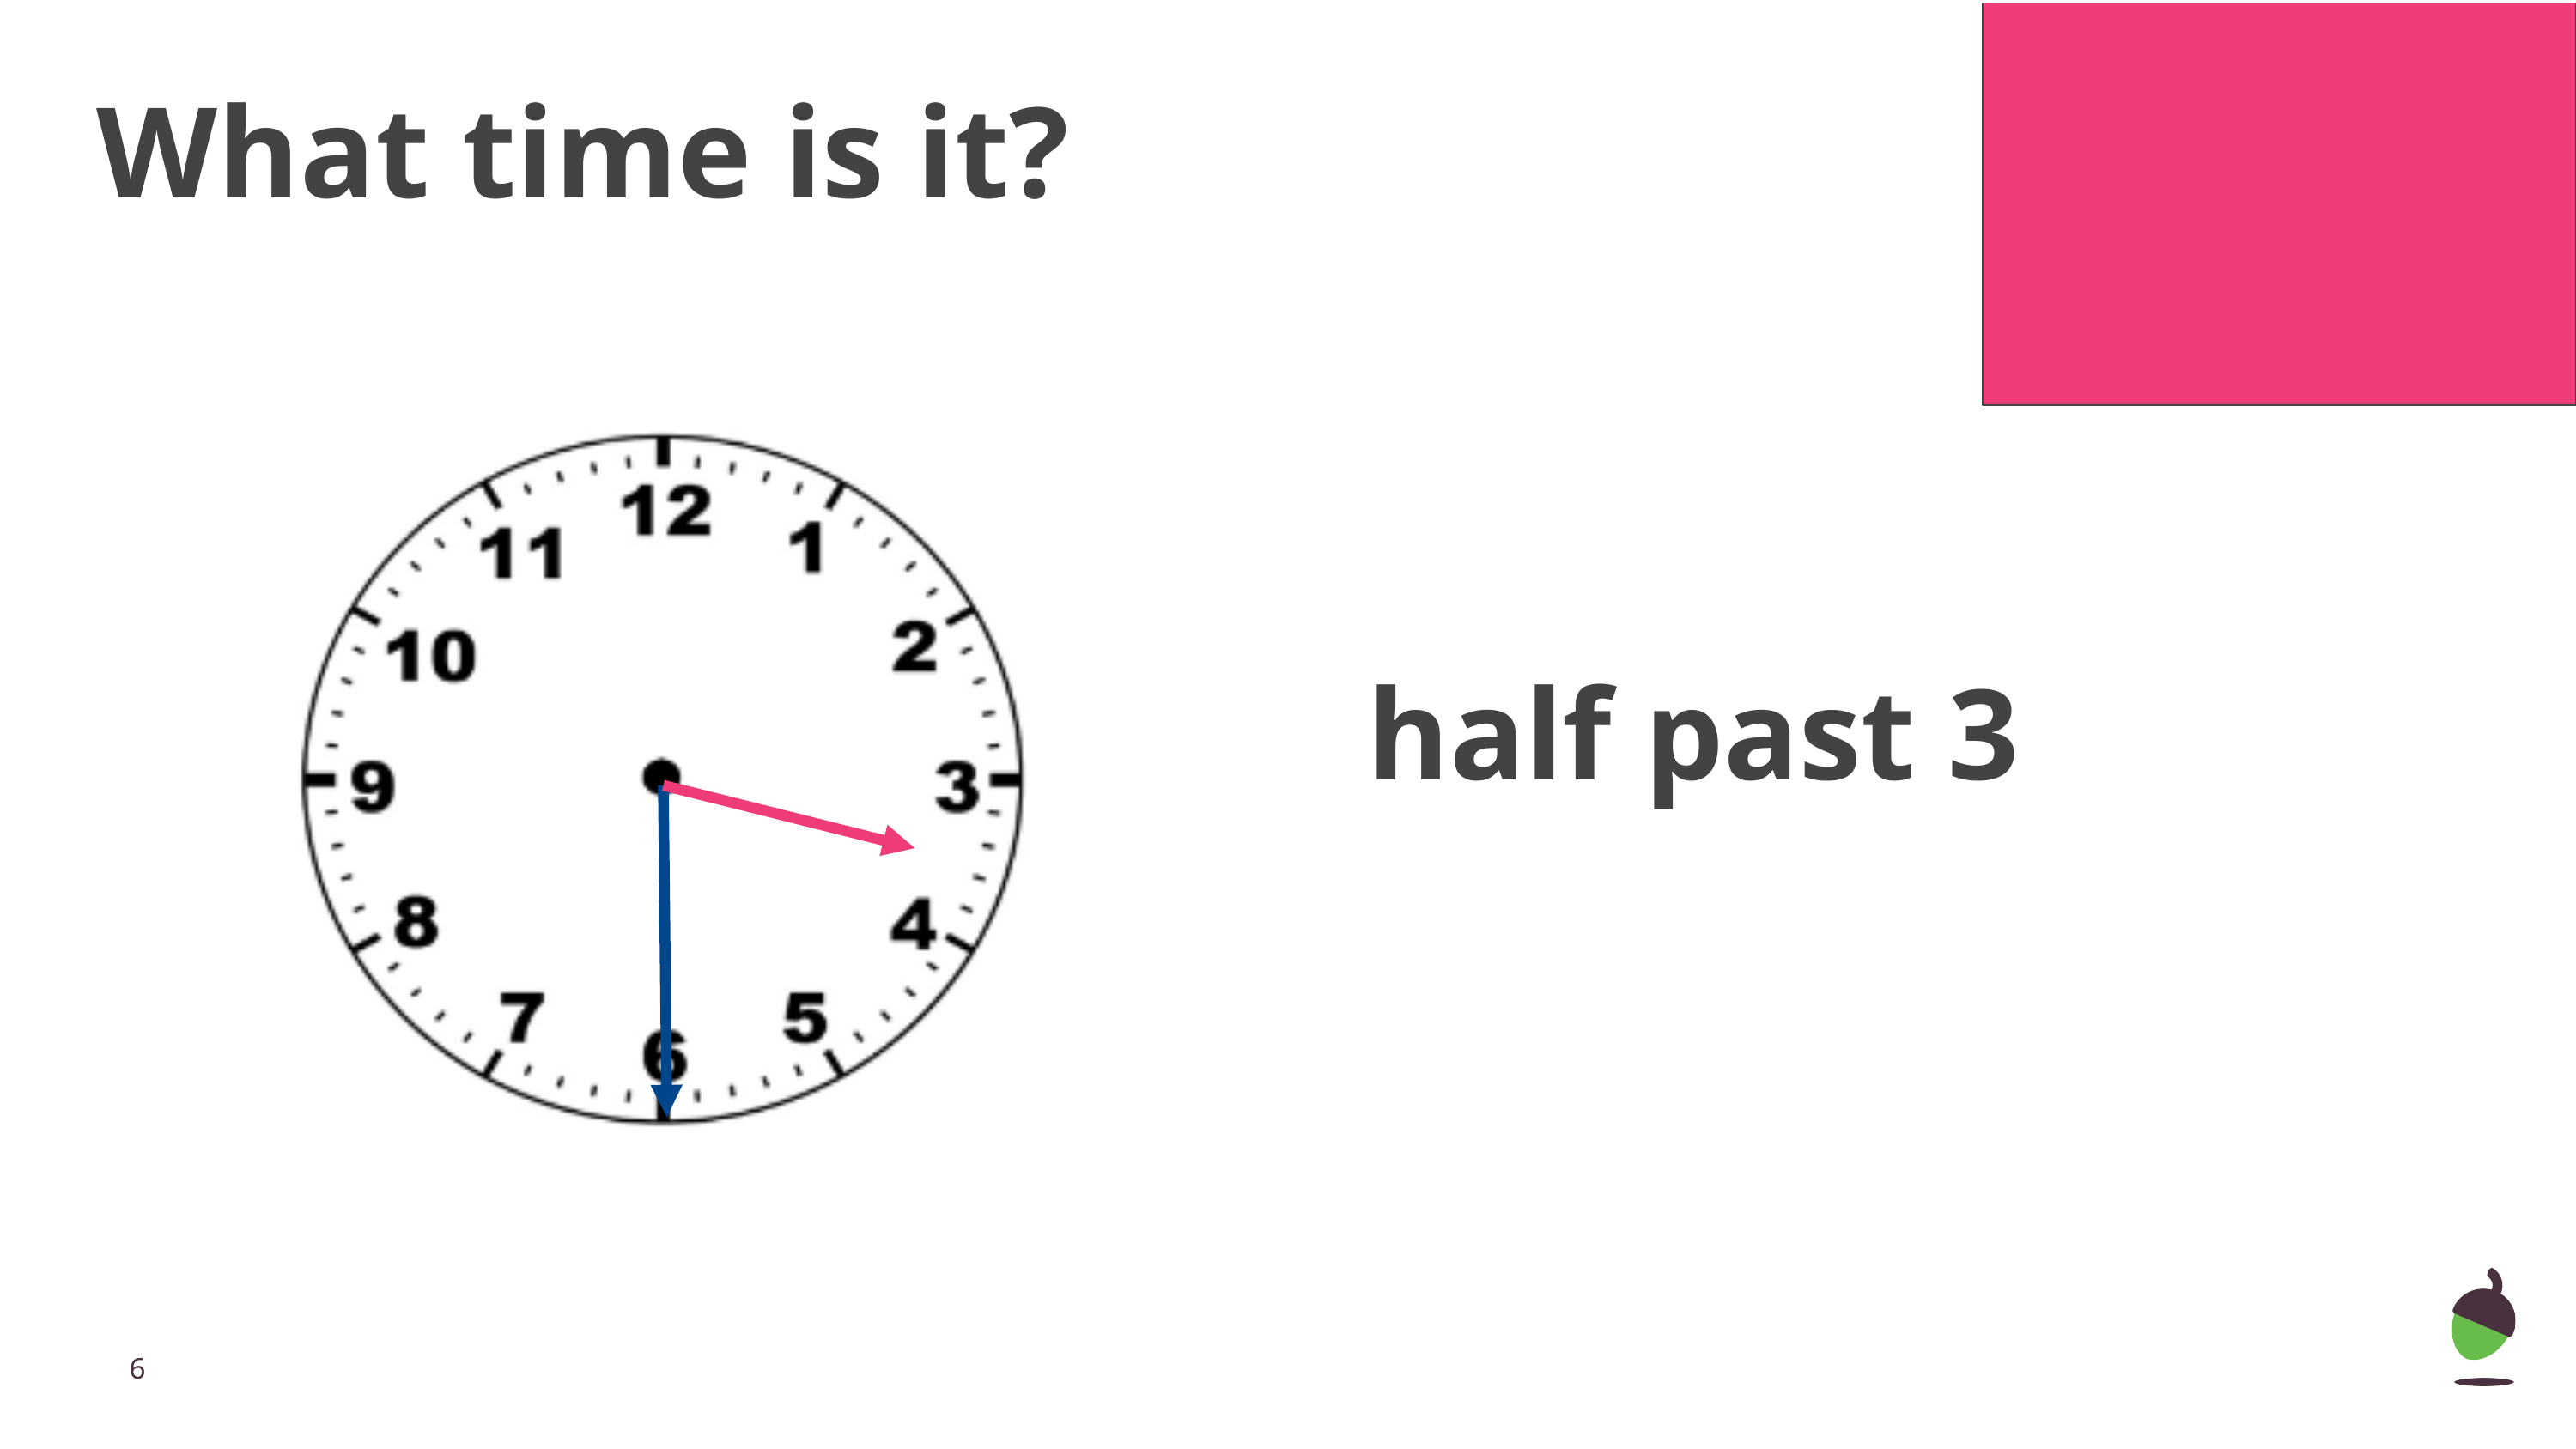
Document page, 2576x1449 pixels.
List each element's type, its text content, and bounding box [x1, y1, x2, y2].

text_box half past 3 [1354, 642, 2318, 1045]
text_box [663, 855, 667, 1118]
text_box What time is it? [83, 59, 1355, 227]
text_box [1982, 3, 2576, 405]
picture [2451, 1268, 2516, 1386]
picture [219, 293, 1100, 1197]
slide_number ‹#› [129, 1349, 332, 1401]
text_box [663, 785, 915, 849]
